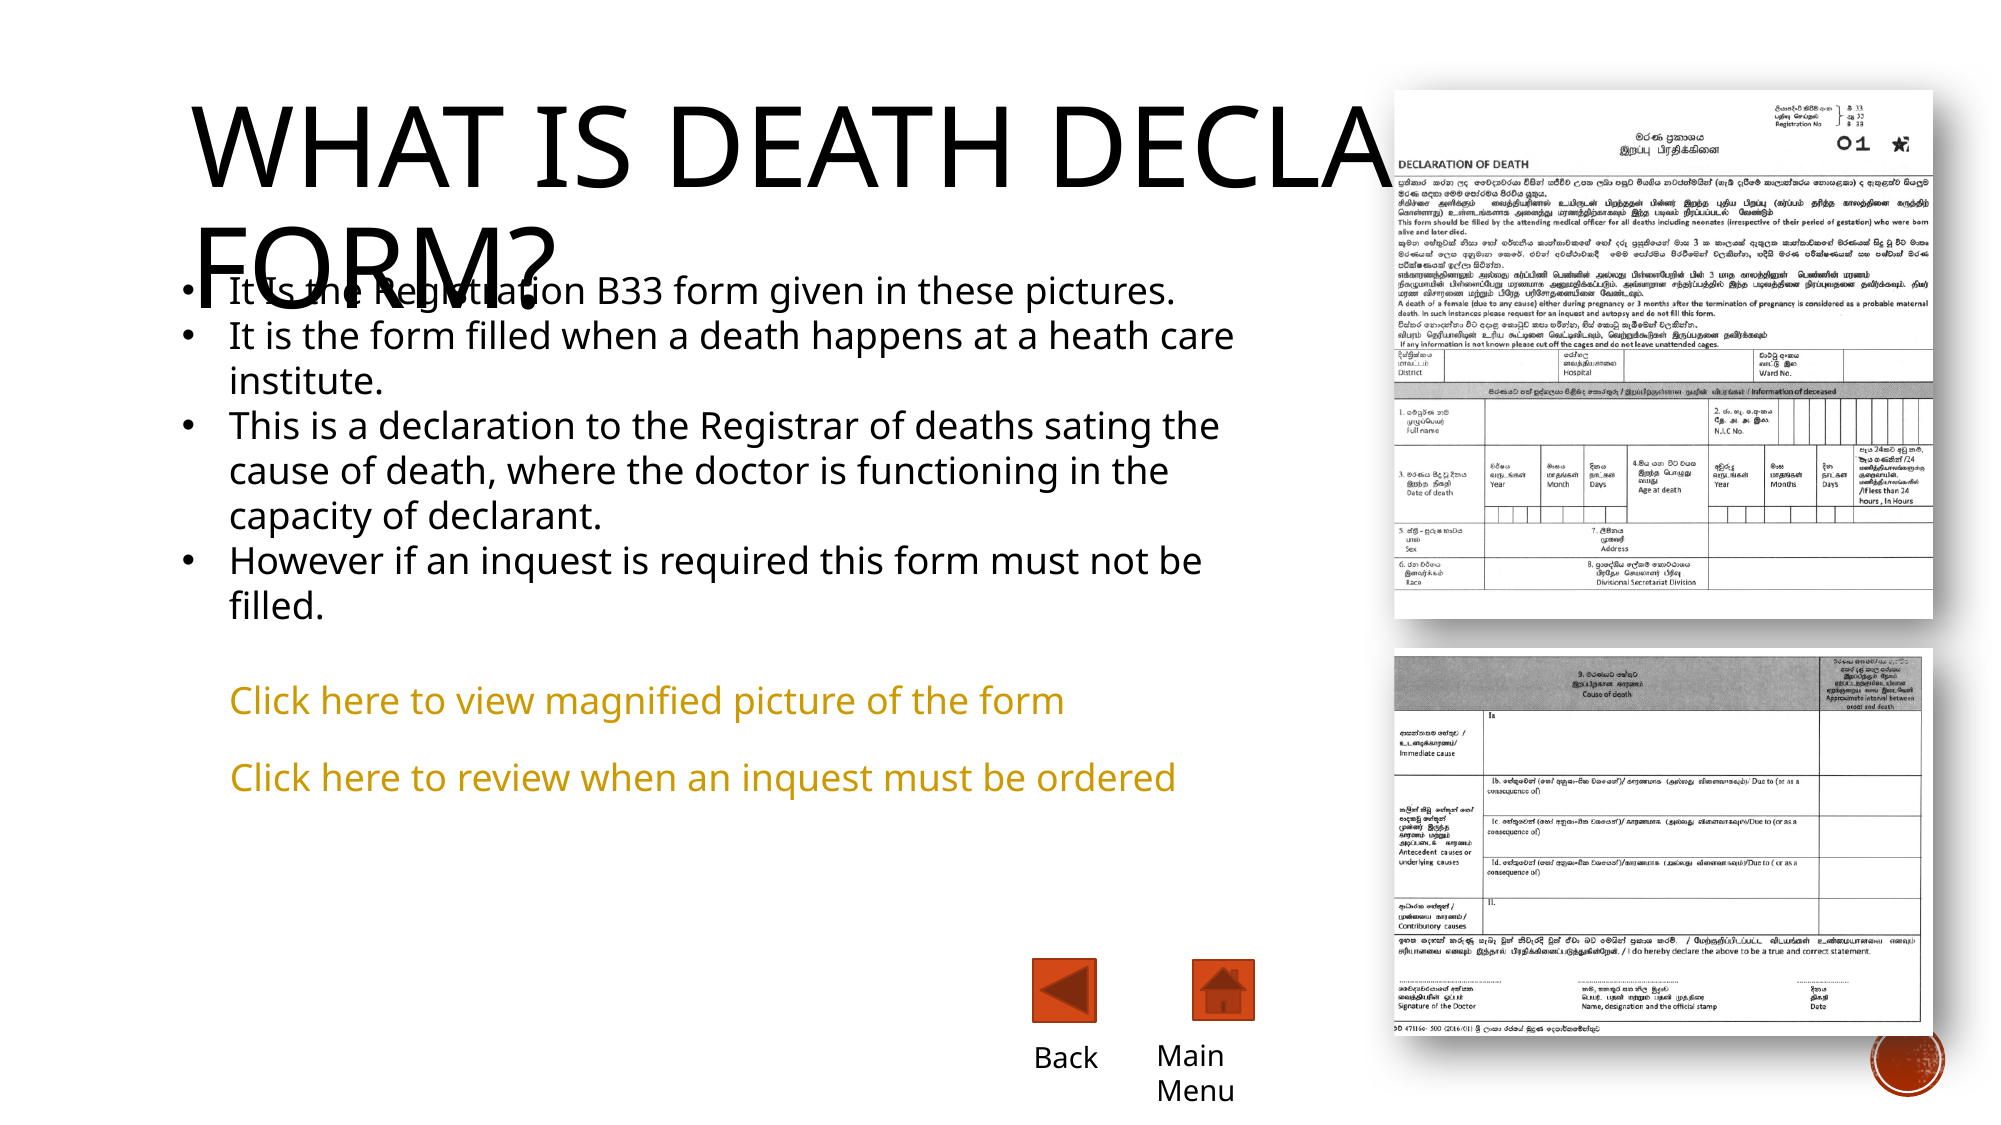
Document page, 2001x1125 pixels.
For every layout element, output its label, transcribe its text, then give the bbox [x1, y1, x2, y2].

text_box Click here to view magnified picture of the form [214, 669, 1106, 736]
text_box It Is the Registration B33 form given in these pictures. It is the form filled when a death happens at a heath care institute. This is a declaration to the Registrar of deaths sating the cause of death, where the doctor is functioning in the capacity of declarant. However if an inquest is required this form must not be filled. [167, 259, 1259, 635]
text_box [1032, 958, 1097, 1023]
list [1397, 93, 1932, 617]
text_box [1192, 959, 1255, 1021]
picture [1396, 651, 1931, 1033]
text_box Back [1018, 1031, 1141, 1082]
text_box Main Menu [1141, 1030, 1325, 1115]
title What is Death declaration form? [175, 79, 1409, 344]
text_box Click here to review when an inquest must be ordered [214, 746, 1218, 813]
